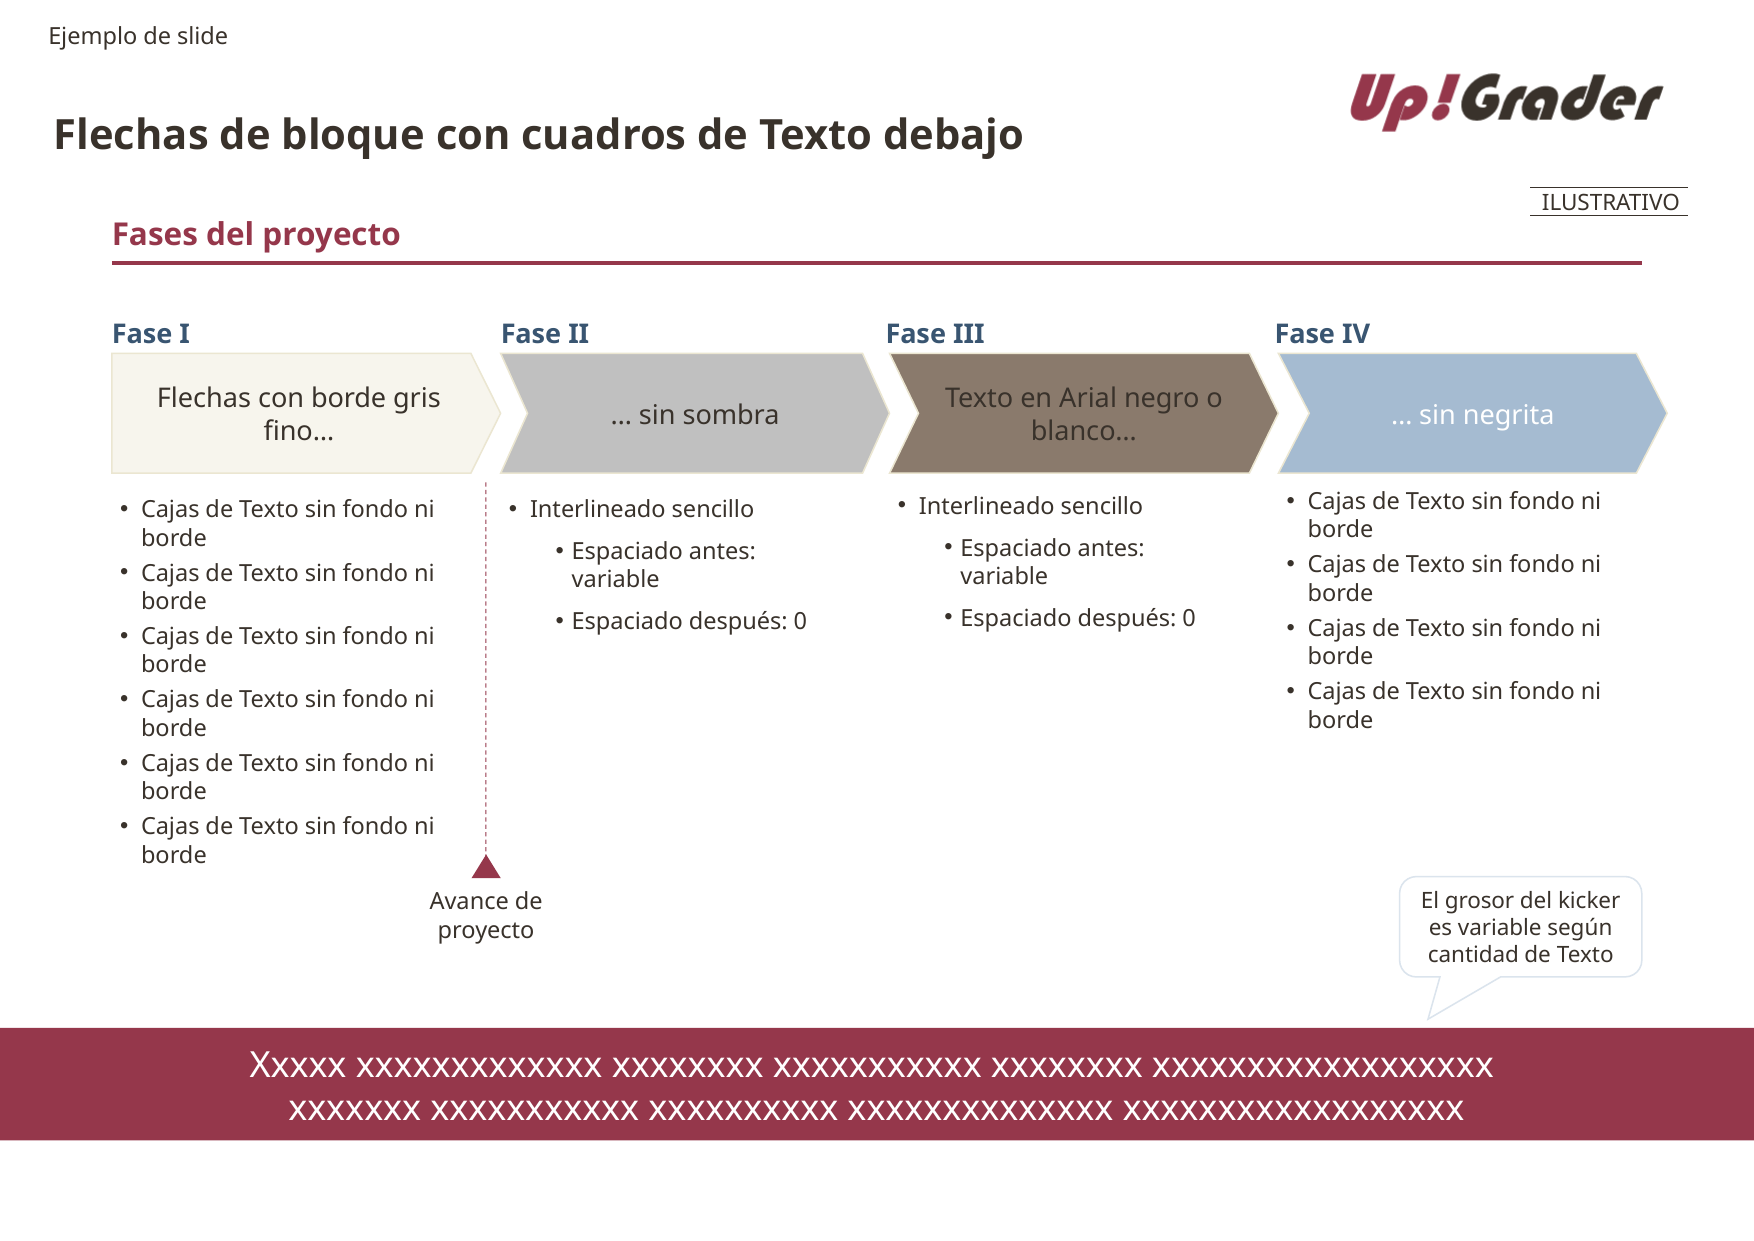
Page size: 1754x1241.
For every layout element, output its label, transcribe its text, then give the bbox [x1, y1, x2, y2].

text_box Cajas de Texto sin fondo ni borde Cajas de Texto sin fondo ni borde Cajas de Texto sin fondo ni borde Cajas de Texto sin fondo ni borde Cajas de Texto sin fondo ni borde Cajas de Texto sin fondo ni borde [111, 487, 469, 933]
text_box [111, 213, 1643, 264]
text_box … sin sombra [500, 353, 890, 474]
text_box … sin negrita [1278, 353, 1668, 474]
text_box Flechas con borde gris fino… [111, 353, 501, 474]
picture [1241, 1, 1754, 190]
text_box Interlineado sencillo Espaciado antes: variable Espaciado después: 0 [889, 483, 1247, 929]
text_box Avance de proyecto [404, 879, 569, 951]
text_box Fase III [885, 316, 1094, 349]
text_box [471, 854, 501, 879]
text_box Interlineado sencillo Espaciado antes: variable Espaciado después: 0 [500, 487, 858, 933]
text_box Fase I [111, 316, 320, 349]
text_box El grosor del kicker es variable según cantidad de Texto [1398, 875, 1643, 1022]
text_box Fase II [500, 316, 709, 349]
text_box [1529, 187, 1688, 216]
list Ejemplo de slide [48, 17, 1707, 52]
text_box Fase IV [1274, 316, 1482, 349]
text_box Xxxxx xxxxxxxxxxxxx xxxxxxxx xxxxxxxxxxx xxxxxxxx xxxxxxxxxxxxxxxxxx xxxxxxx xxxxxxxxxxx xxxxxxxxxx xxxxxxxxxxxxxx xxxxxxxxxxxxxxxxxx [0, 1027, 1754, 1142]
title Flechas de bloque con cuadros de Texto debajo [53, 107, 1194, 159]
text_box Texto en Arial negro o blanco… [889, 353, 1279, 474]
text_box Cajas de Texto sin fondo ni borde Cajas de Texto sin fondo ni borde Cajas de Texto sin fondo ni borde Cajas de Texto sin fondo ni borde [1278, 478, 1636, 924]
